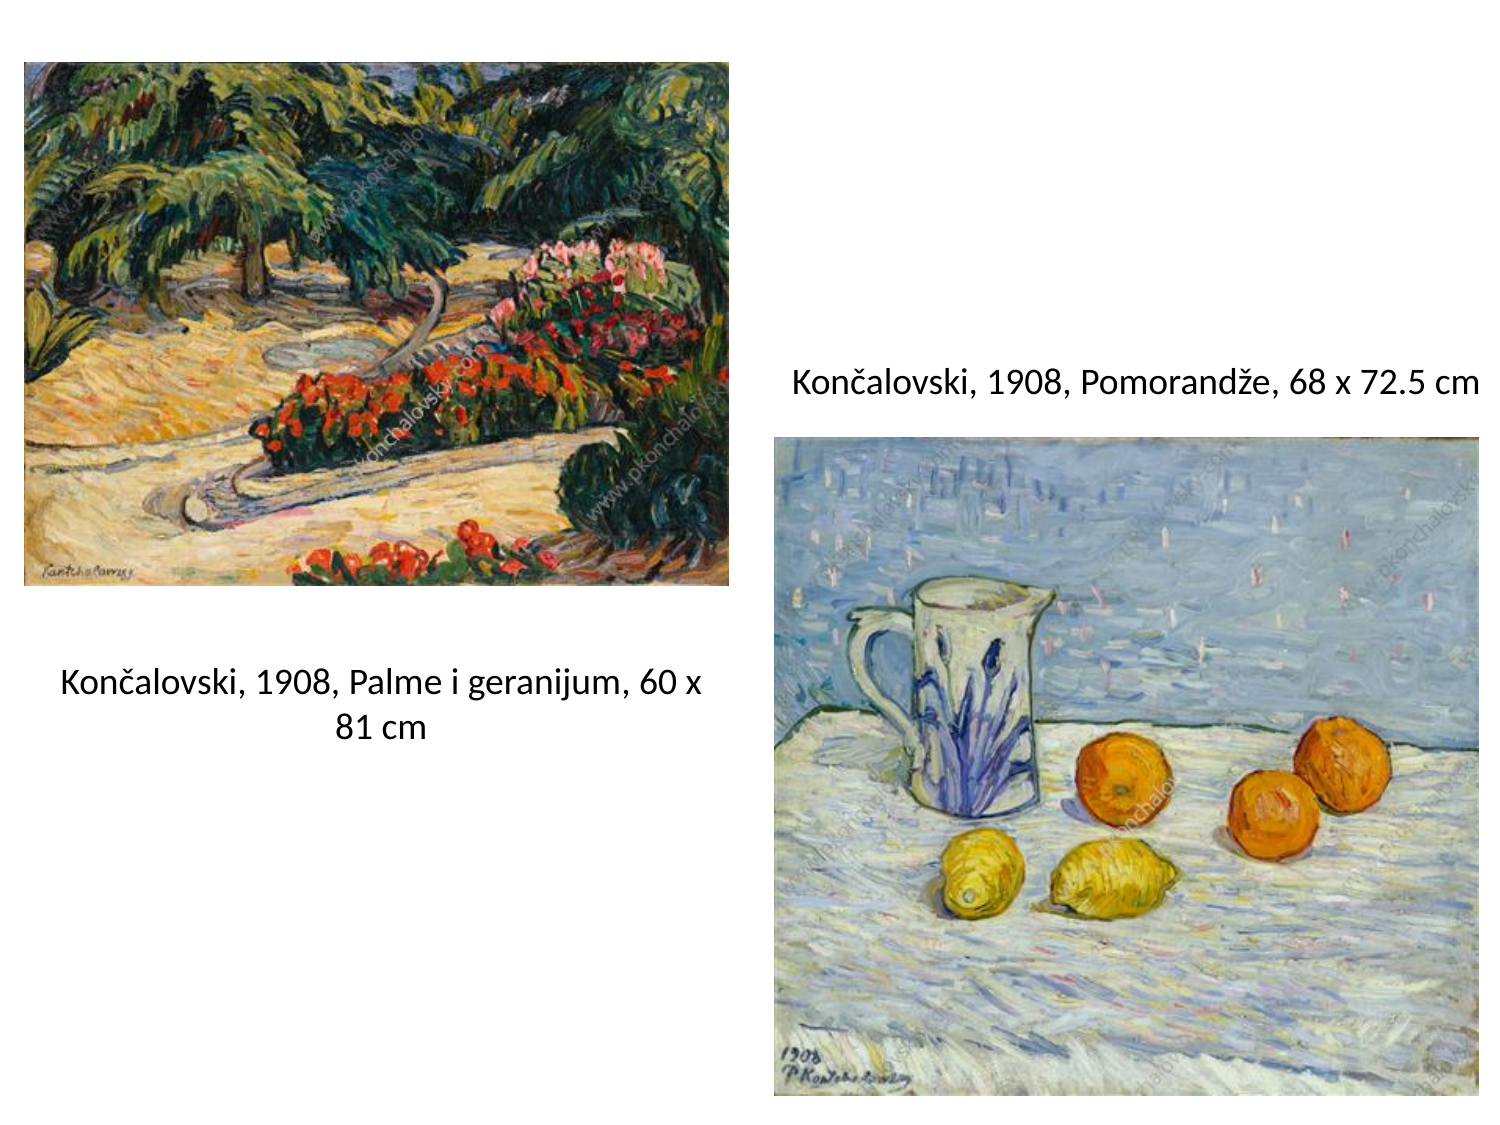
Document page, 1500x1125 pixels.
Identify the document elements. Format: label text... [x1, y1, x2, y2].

picture [774, 437, 1479, 1096]
text_box Končalovski, 1908, Pomorandže, 68 x 72.5 cm [777, 349, 1496, 410]
picture [24, 62, 729, 587]
text_box Končalovski, 1908, Palme i geranijum, 60 x 81 cm [24, 649, 738, 755]
